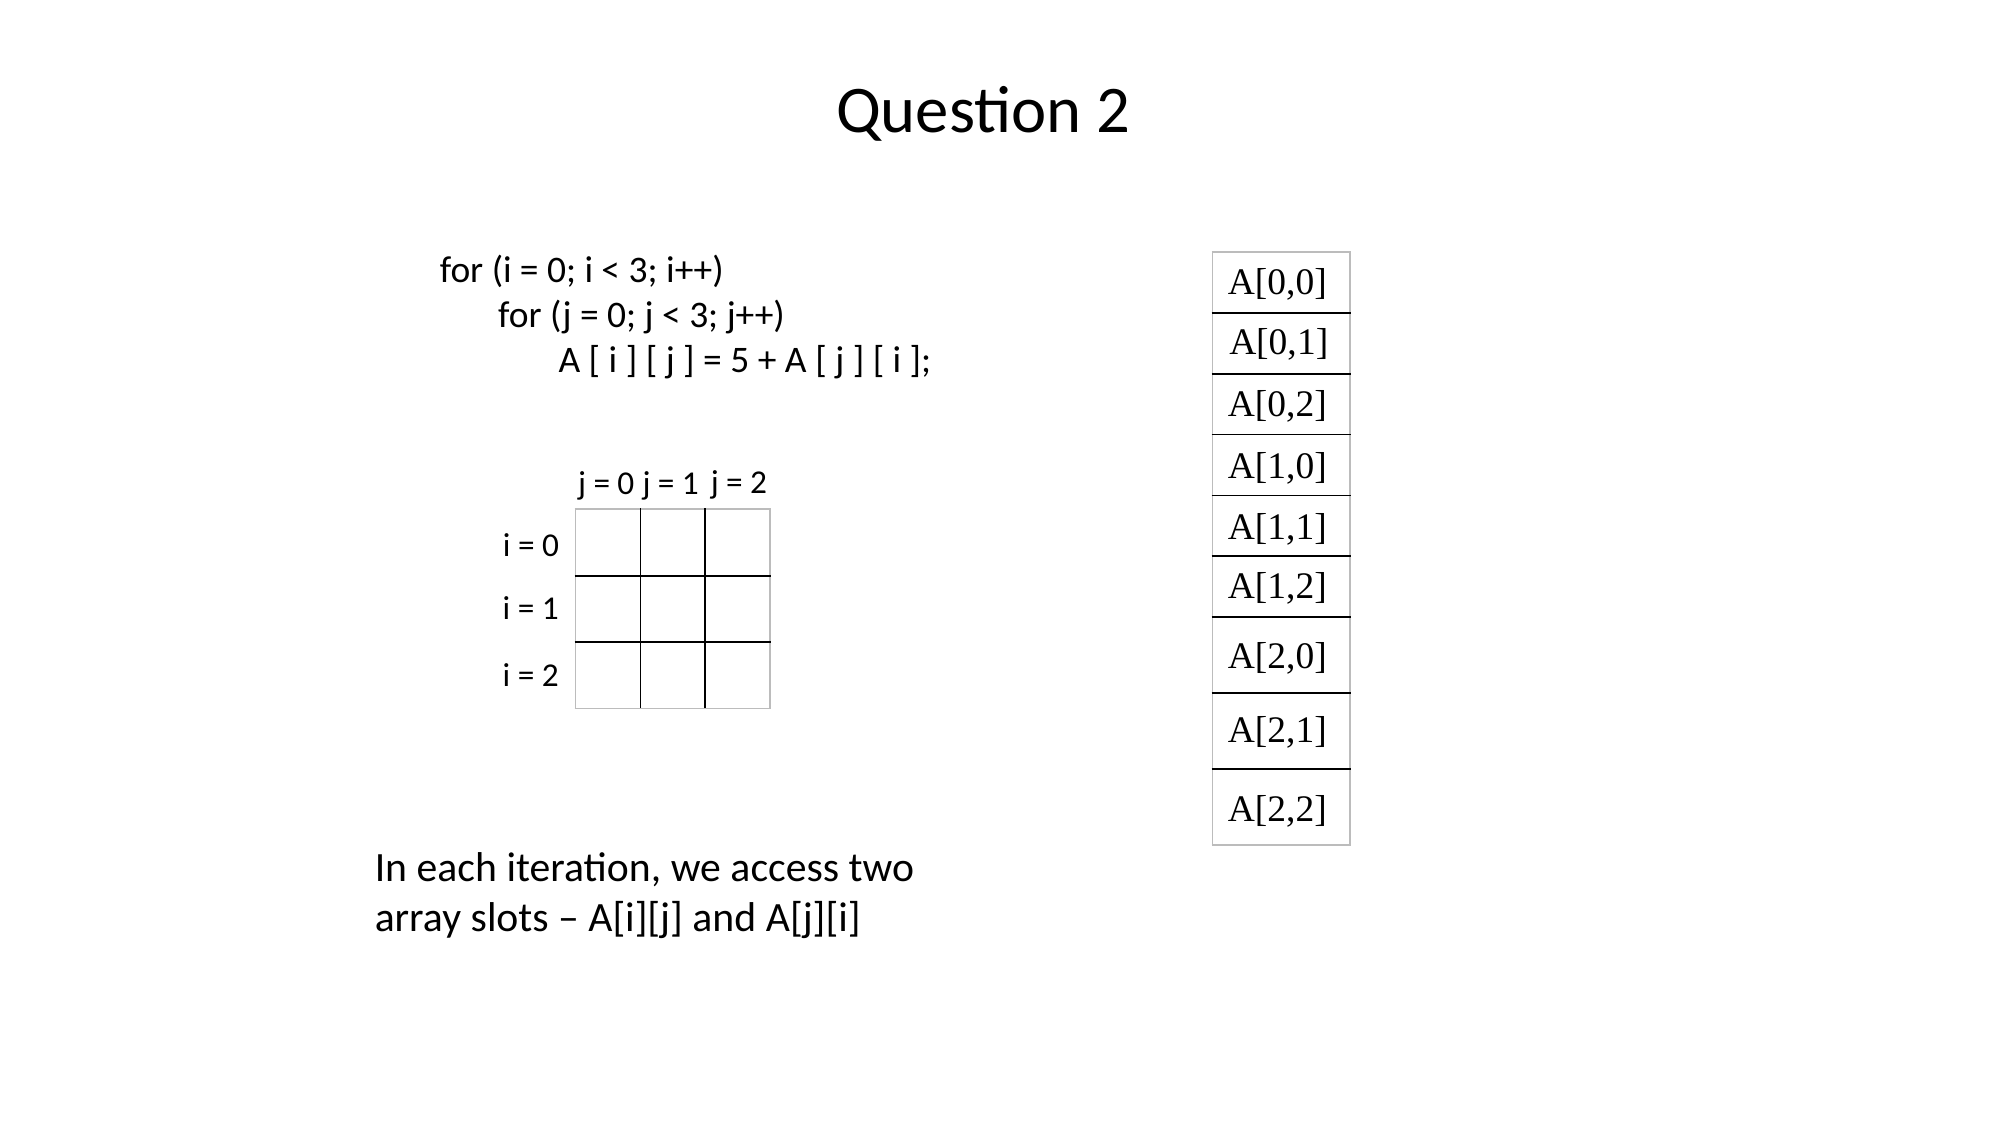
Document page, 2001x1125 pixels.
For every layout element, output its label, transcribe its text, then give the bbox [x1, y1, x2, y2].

table_cell [706, 643, 769, 708]
table_cell [641, 577, 704, 641]
table_cell [576, 643, 640, 708]
text_box i = 1 [488, 578, 574, 634]
text_box In each iteration, we access two array slots – A[i][j] and A[j][i] [360, 831, 950, 947]
text_box j = 1 [627, 453, 714, 509]
table_header [706, 510, 769, 575]
table_cell [1213, 375, 1349, 434]
text_box A[0,2] [1213, 371, 1342, 431]
text_box A[2,0] [1213, 623, 1342, 684]
text_box j = 2 [696, 453, 783, 508]
text_box A[0,1] [1214, 309, 1344, 370]
text_box A[1,2] [1213, 554, 1342, 614]
table_header [641, 510, 704, 575]
text_box A[2,1] [1213, 697, 1342, 758]
text_box i = 2 [488, 645, 574, 701]
table_cell [576, 577, 640, 641]
text_box j = 0 [563, 453, 627, 509]
text_box A[0,0] [1213, 249, 1342, 310]
table_cell [1213, 618, 1349, 692]
table_header [1342, 253, 1349, 312]
table_cell [1213, 770, 1349, 844]
table_cell [1342, 435, 1349, 495]
table_cell [1213, 557, 1349, 616]
table_header [576, 510, 640, 575]
text_box A[1,1] [1213, 494, 1342, 554]
table_cell [1213, 314, 1349, 373]
table_cell [1213, 694, 1349, 768]
text_box A[1,0] [1213, 433, 1342, 494]
text_box for (i = 0; i < 3; i++) for (j = 0; j < 3; j++) A [ i ] [ j ] = 5 + A [ j ] [ i ]; [424, 237, 1034, 388]
title Question 2 [133, 12, 1834, 200]
text_box i = 0 [488, 516, 574, 571]
table_cell [641, 643, 704, 708]
table_cell [706, 577, 769, 641]
text_box A[2,2] [1213, 776, 1342, 837]
table_cell [1342, 496, 1349, 555]
